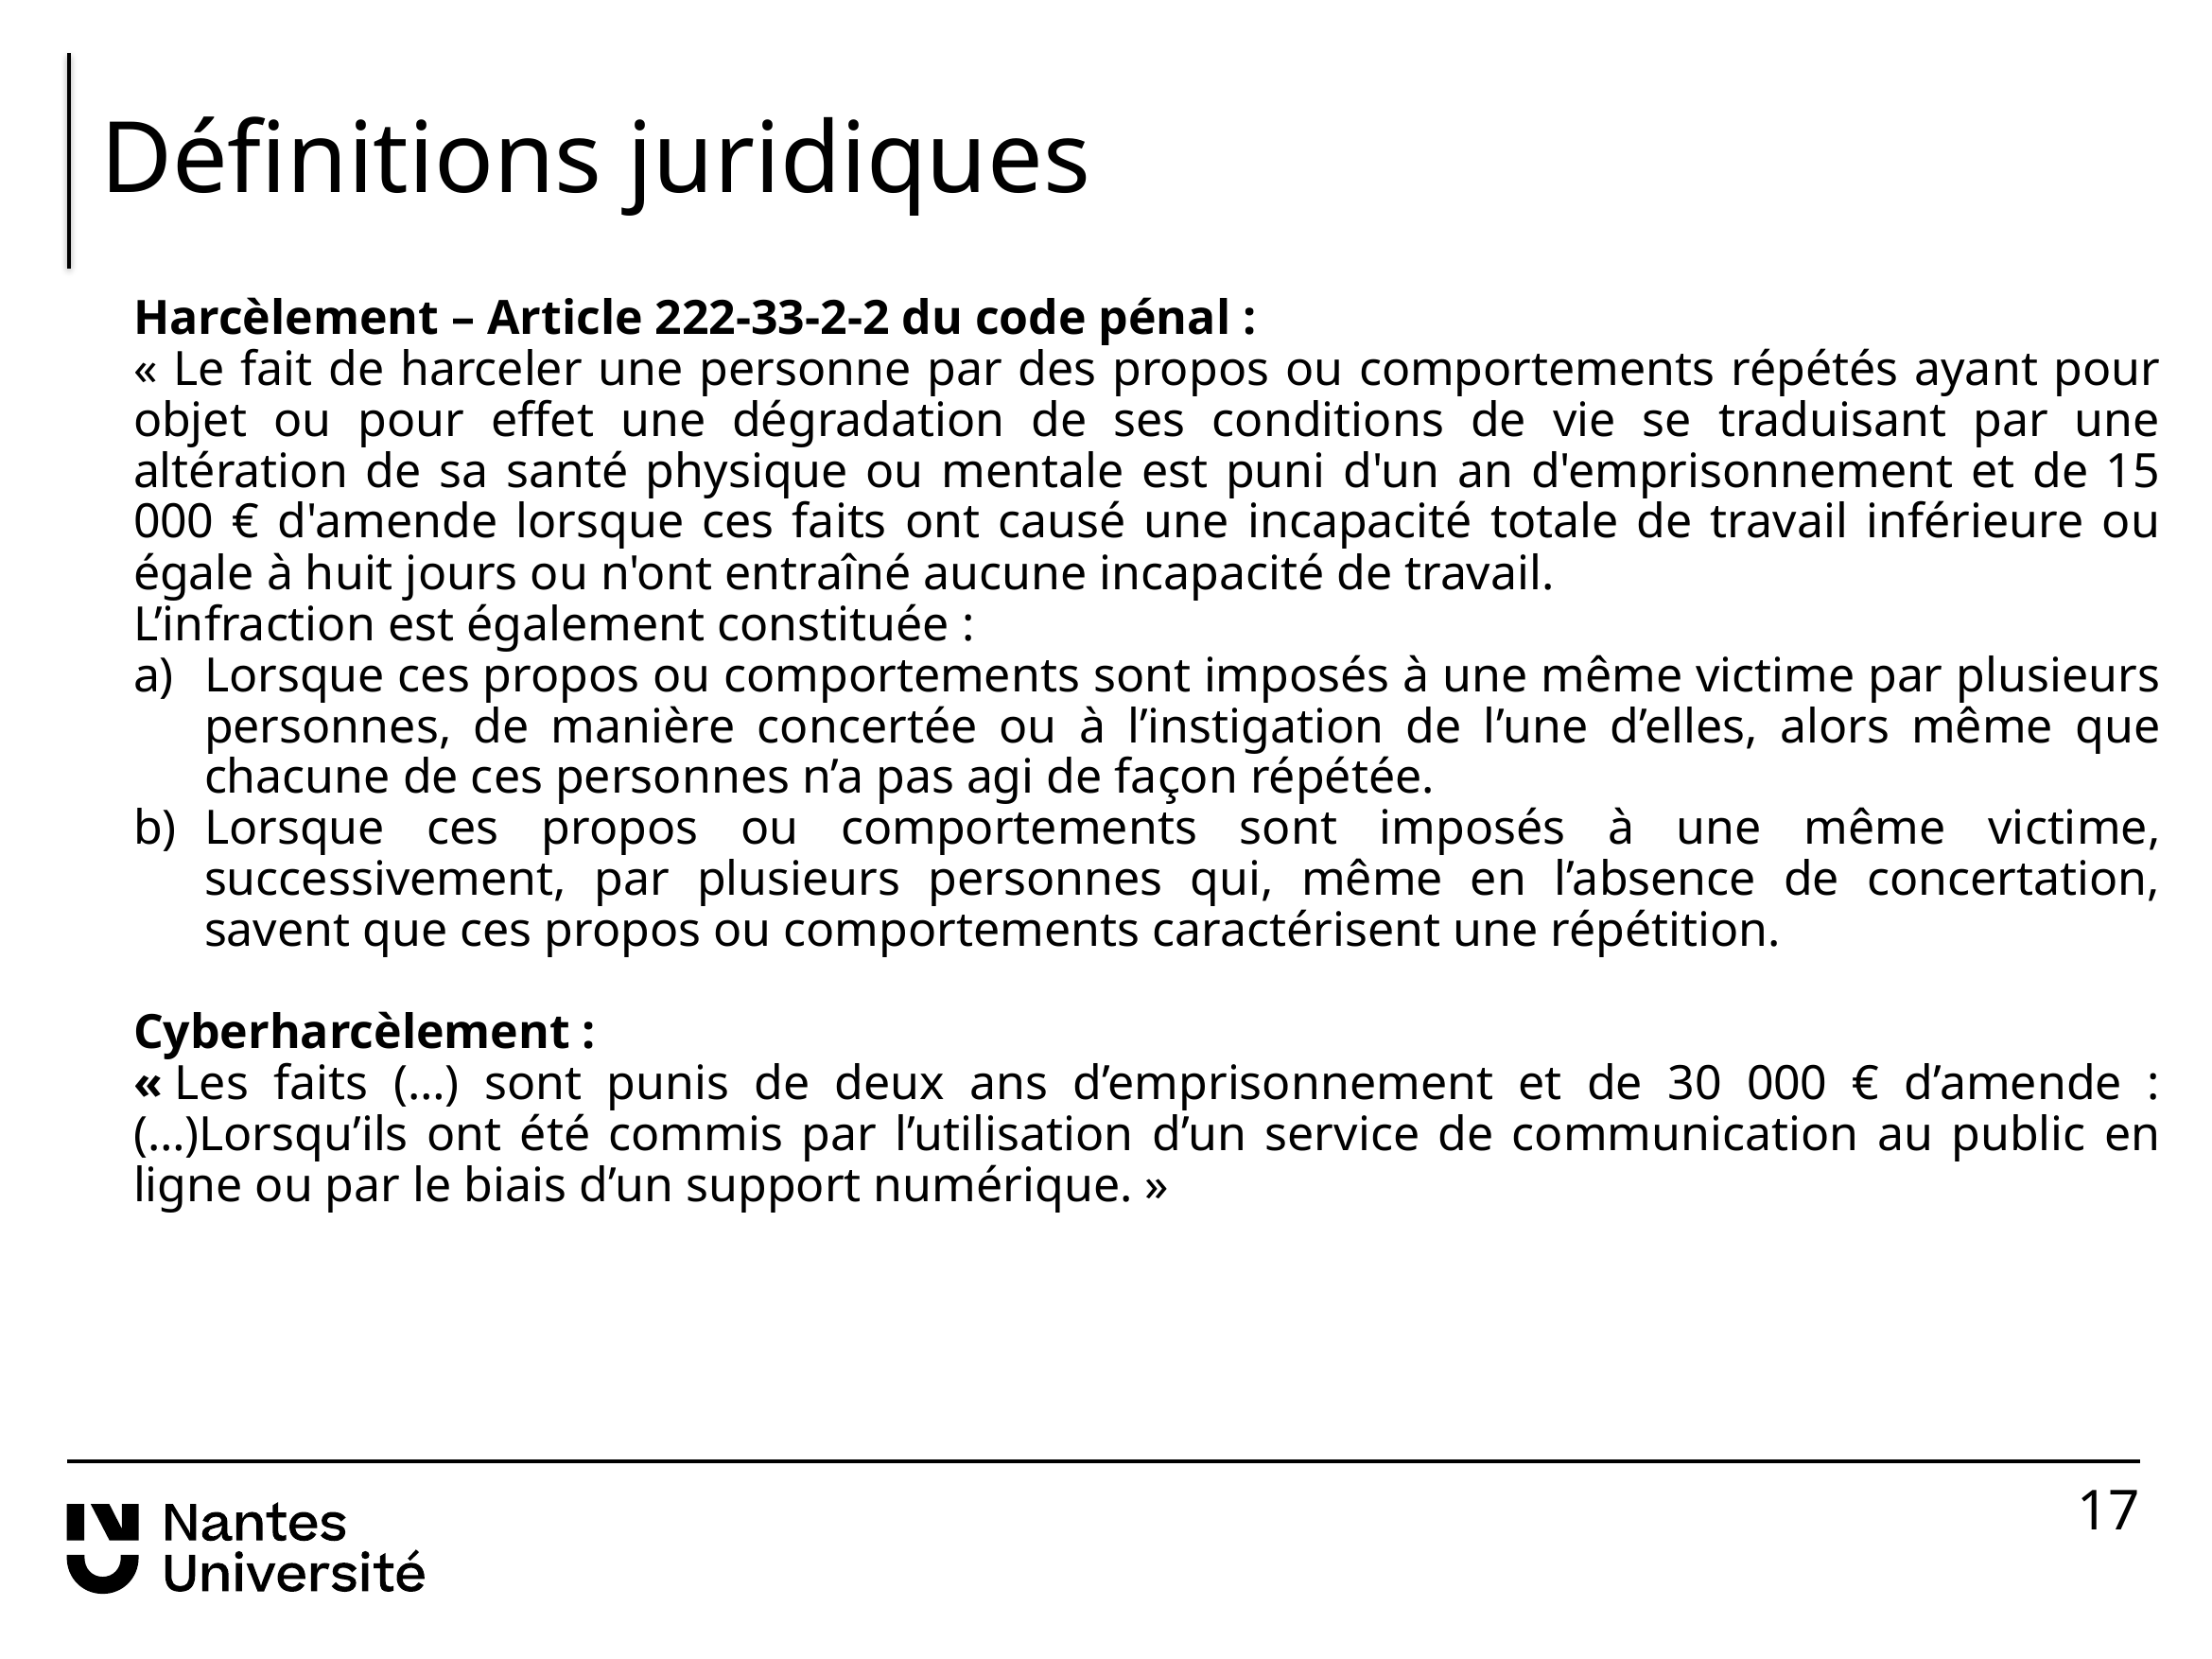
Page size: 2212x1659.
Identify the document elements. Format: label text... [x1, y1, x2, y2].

list Harcèlement – Article 222-33-2-2 du code pénal : « Le fait de harceler une personne par des propos ou comportements répétés ayant pour objet ou pour effet une dégradation de ses conditions de vie se traduisant par une altération de sa santé physique ou mentale est puni d'un an d'emprisonnement et de 15 000 € d'amende lorsque ces faits ont causé une incapacité totale de travail inférieure ou égale à huit jours ou n'ont entraîné aucune incapacité de travail. L’infraction est également constituée : Lorsque ces propos ou comportements sont imposés à une même victime par plusieurs personnes, de manière concertée ou à l’instigation de l’une d’elles, alors même que chacune de ces personnes n’a pas agi de façon répétée. Lorsque ces propos ou comportements sont imposés à une même victime, successivement, par plusieurs personnes qui, même en l’absence de concertation, savent que ces propos ou comportements caractérisent une répétition. Cyberharcèlement : « Les faits (…) sont punis de deux ans d’emprisonnement et de 30 000 € d’amende : (…)Lorsqu’ils ont été commis par l’utilisation d’un service de communication au public en ligne ou par le biais d’un support numérique. » [50, 292, 2162, 1428]
title Définitions juridiques [100, 106, 2023, 215]
slide_number 17 [1815, 1478, 2140, 1546]
